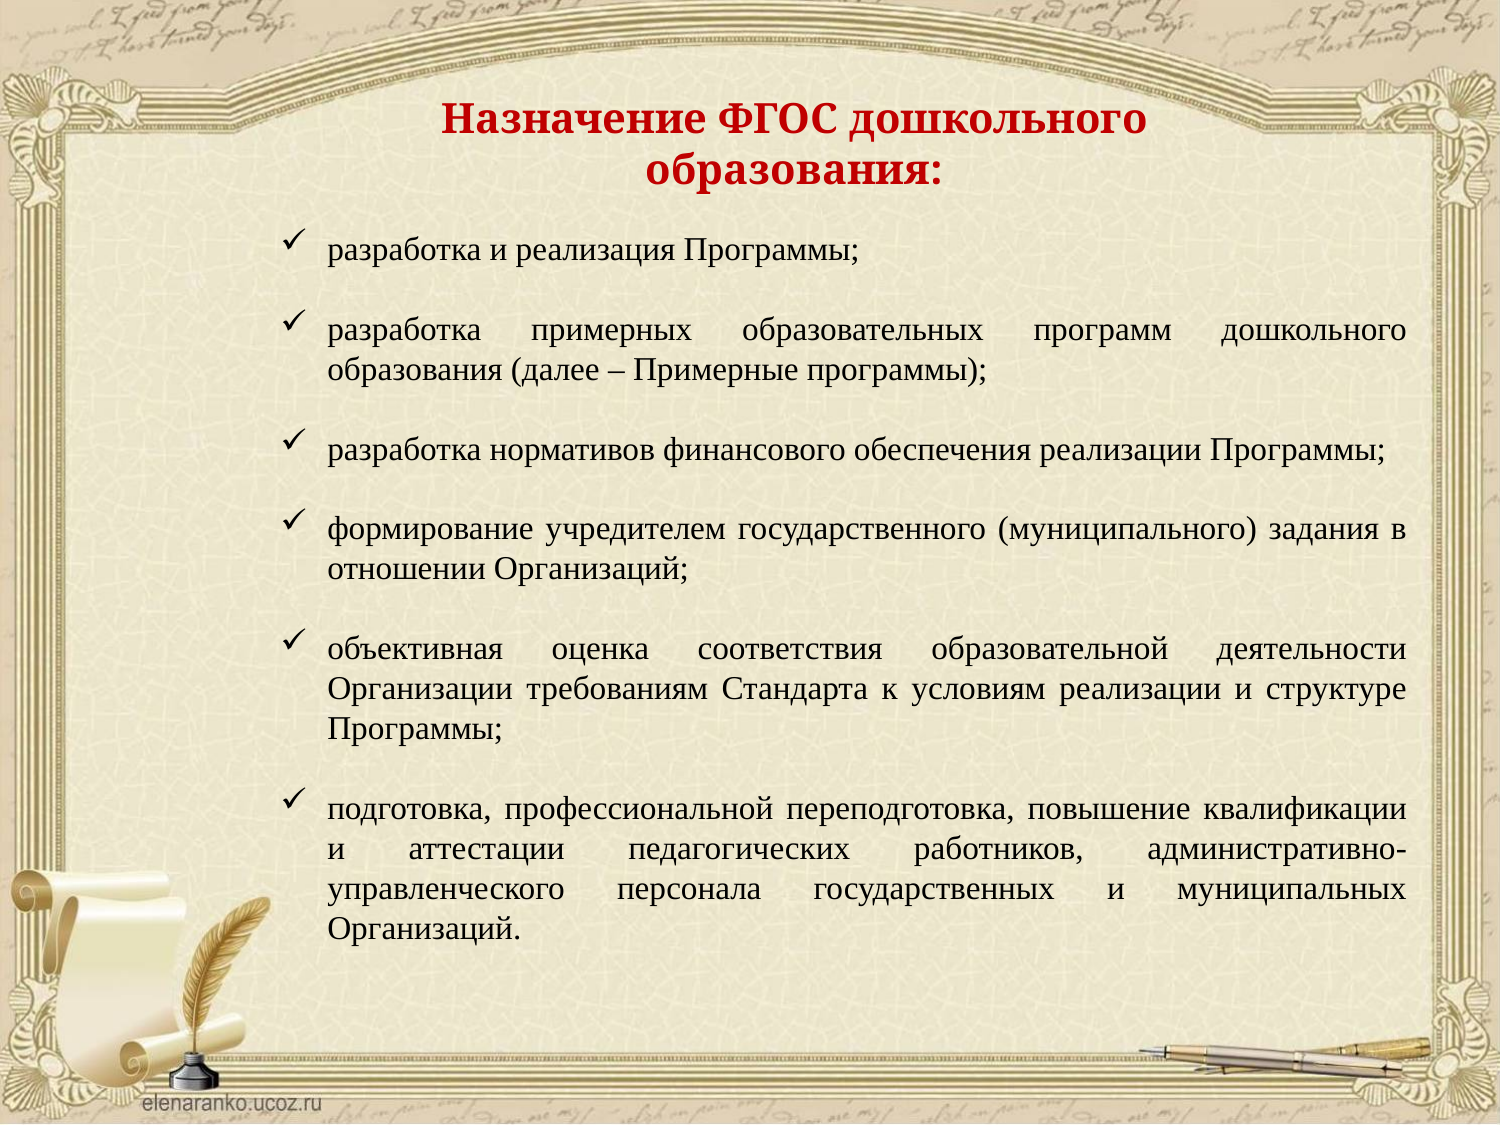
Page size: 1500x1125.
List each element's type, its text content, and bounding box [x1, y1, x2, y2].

text_box разработка и реализация Программы; разработка примерных образовательных программ дошкольного образования (далее – Примерные программы); разработка нормативов финансового обеспечения реализации Программы; формирование учредителем государственного (муниципального) задания в отношении Организаций; объективная оценка соответствия образовательной деятельности Организации требованиям Стандарта к условиям реализации и структуре Программы; подготовка, профессиональной переподготовка, повышение квалификации и аттестации педагогических работников, административно-управленческого персонала государственных и муниципальных Организаций. [265, 219, 1424, 954]
picture [0, 0, 1500, 1125]
text_box Назначение ФГОС дошкольного образования: [419, 84, 1170, 200]
